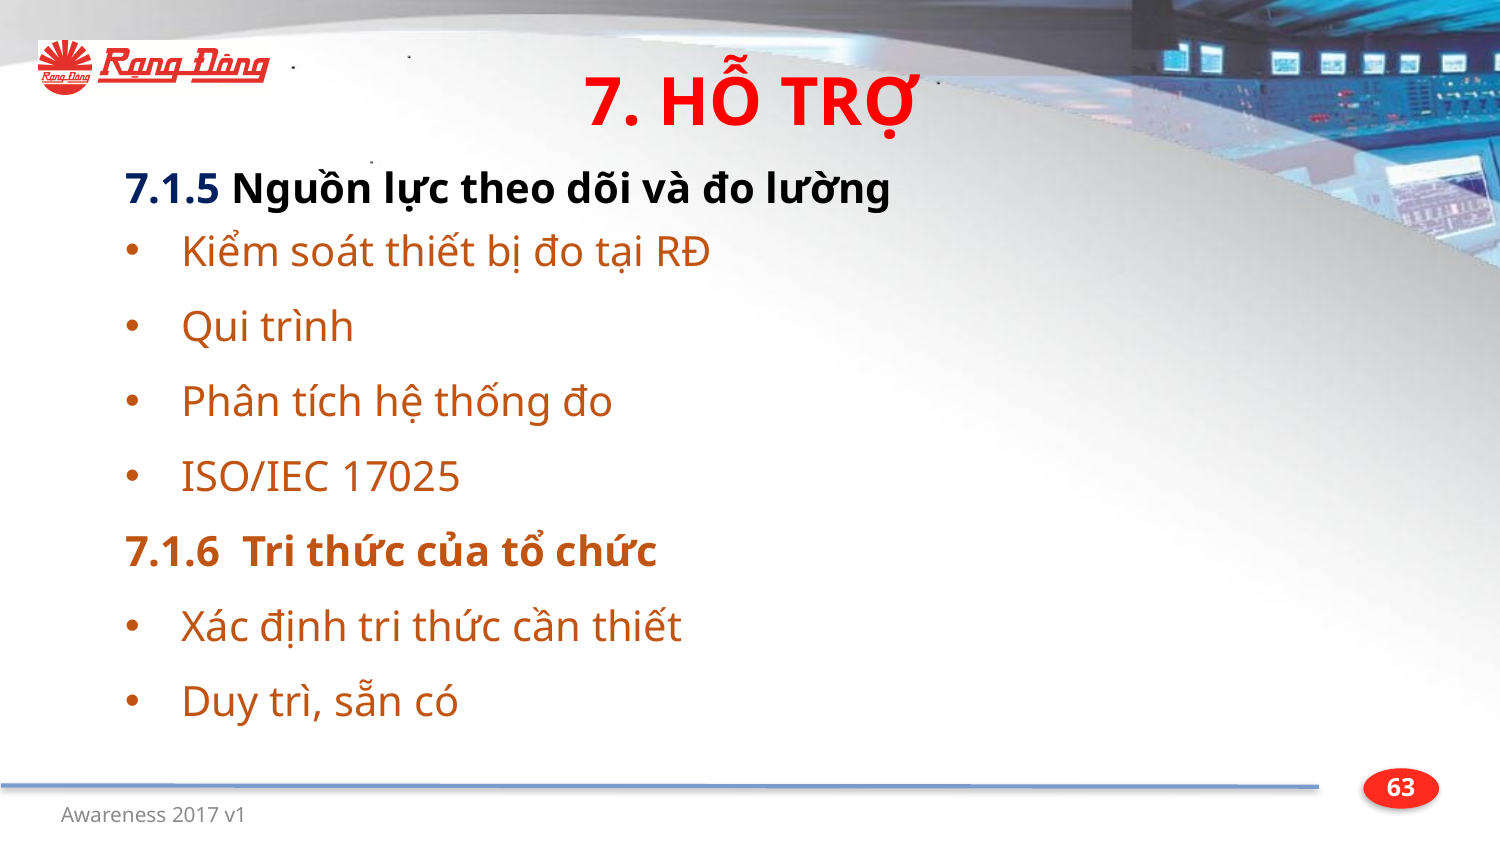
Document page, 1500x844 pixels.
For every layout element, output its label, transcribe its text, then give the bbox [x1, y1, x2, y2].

text_box 7. HỖ TRỢ [80, 50, 1423, 146]
text_box 7.1.5 Nguồn lực theo dõi và đo lường Kiểm soát thiết bị đo tại RĐ Qui trình Phân tích hệ thống đo ISO/IEC 17025 7.1.6 Tri thức của tổ chức Xác định tri thức cần thiết Duy trì, sẵn có [110, 154, 1435, 733]
picture [0, 0, 1500, 844]
